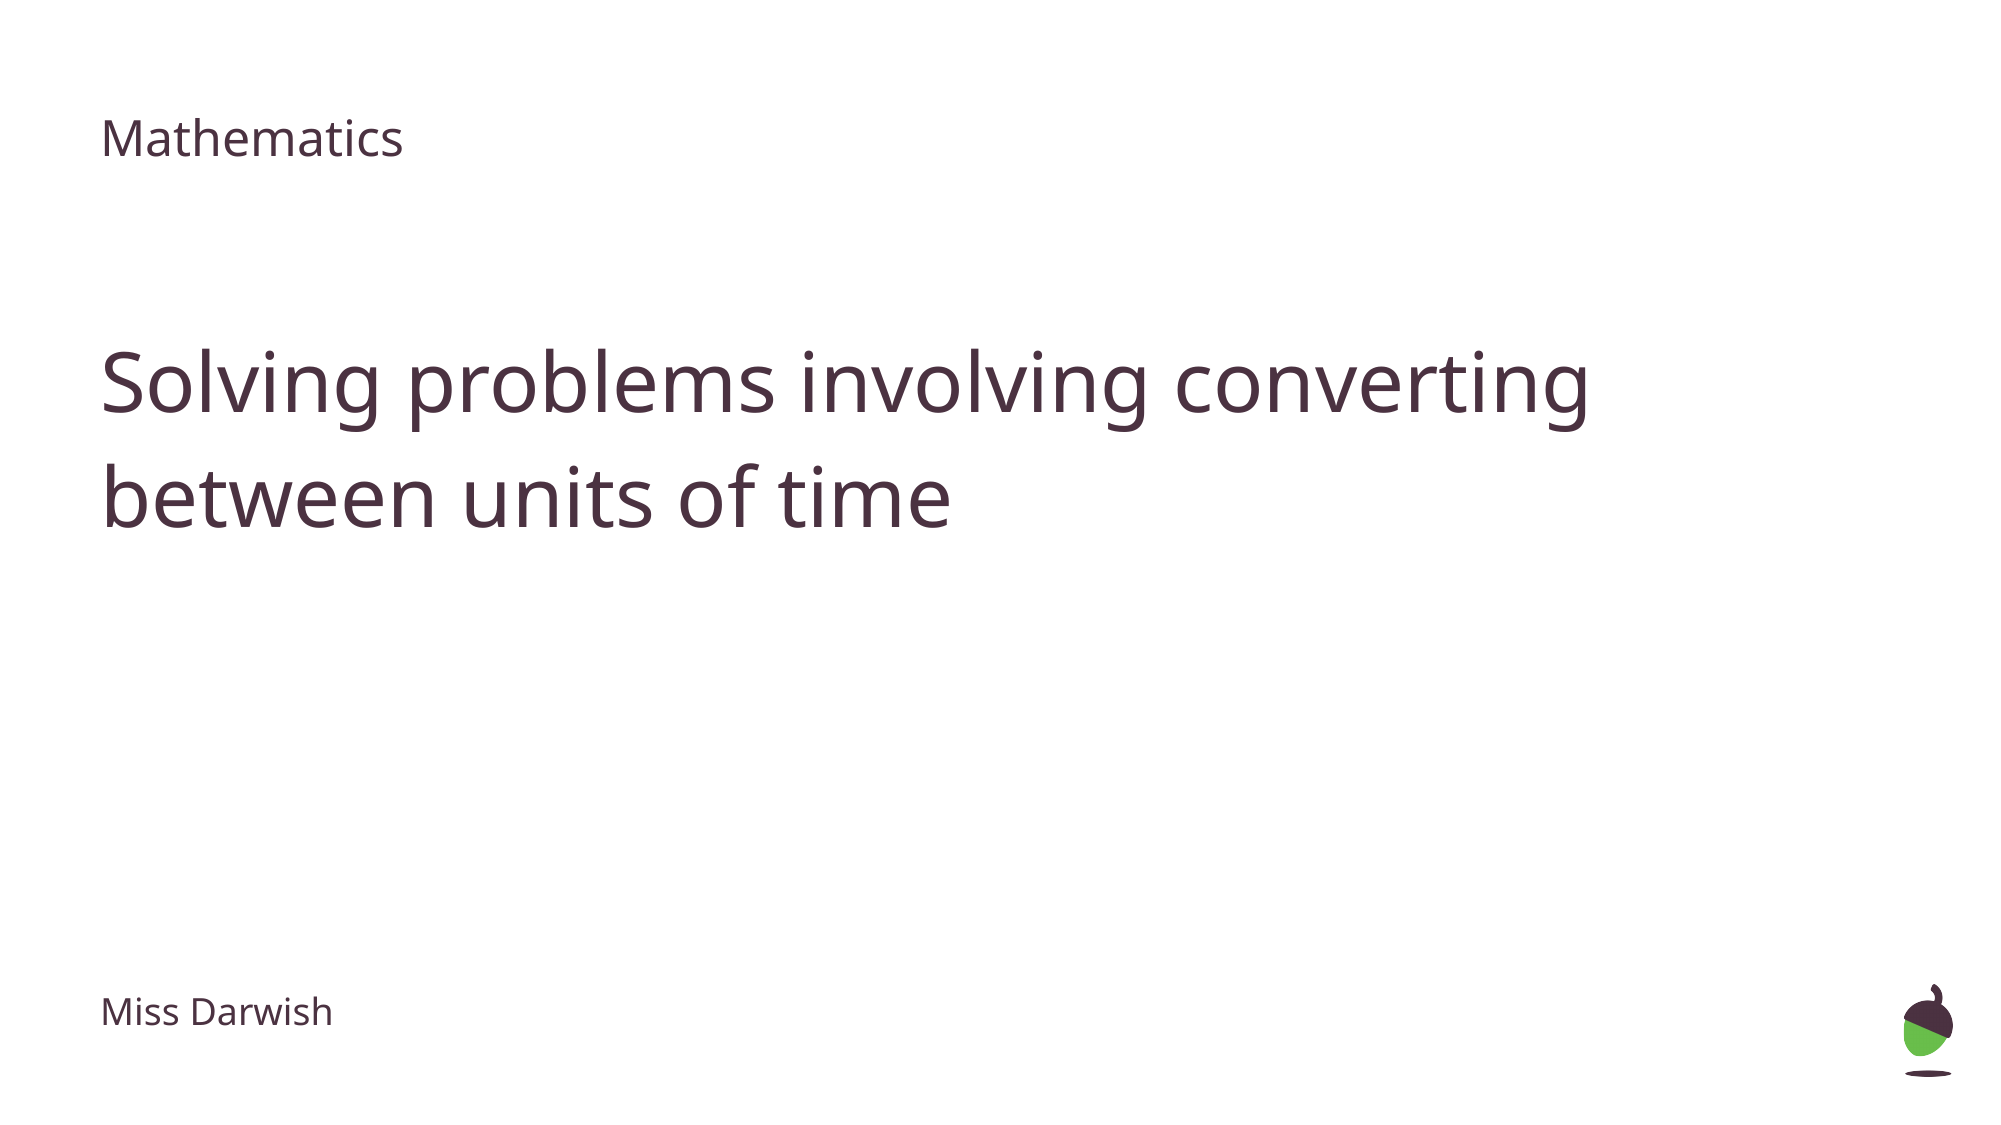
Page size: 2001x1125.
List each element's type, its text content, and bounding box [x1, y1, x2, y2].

text_box Solving problems involving converting between units of time [100, 314, 1900, 629]
subtitle Mathematics [100, 97, 1900, 271]
subtitle Miss Darwish [100, 897, 965, 1034]
picture [1903, 984, 1953, 1077]
